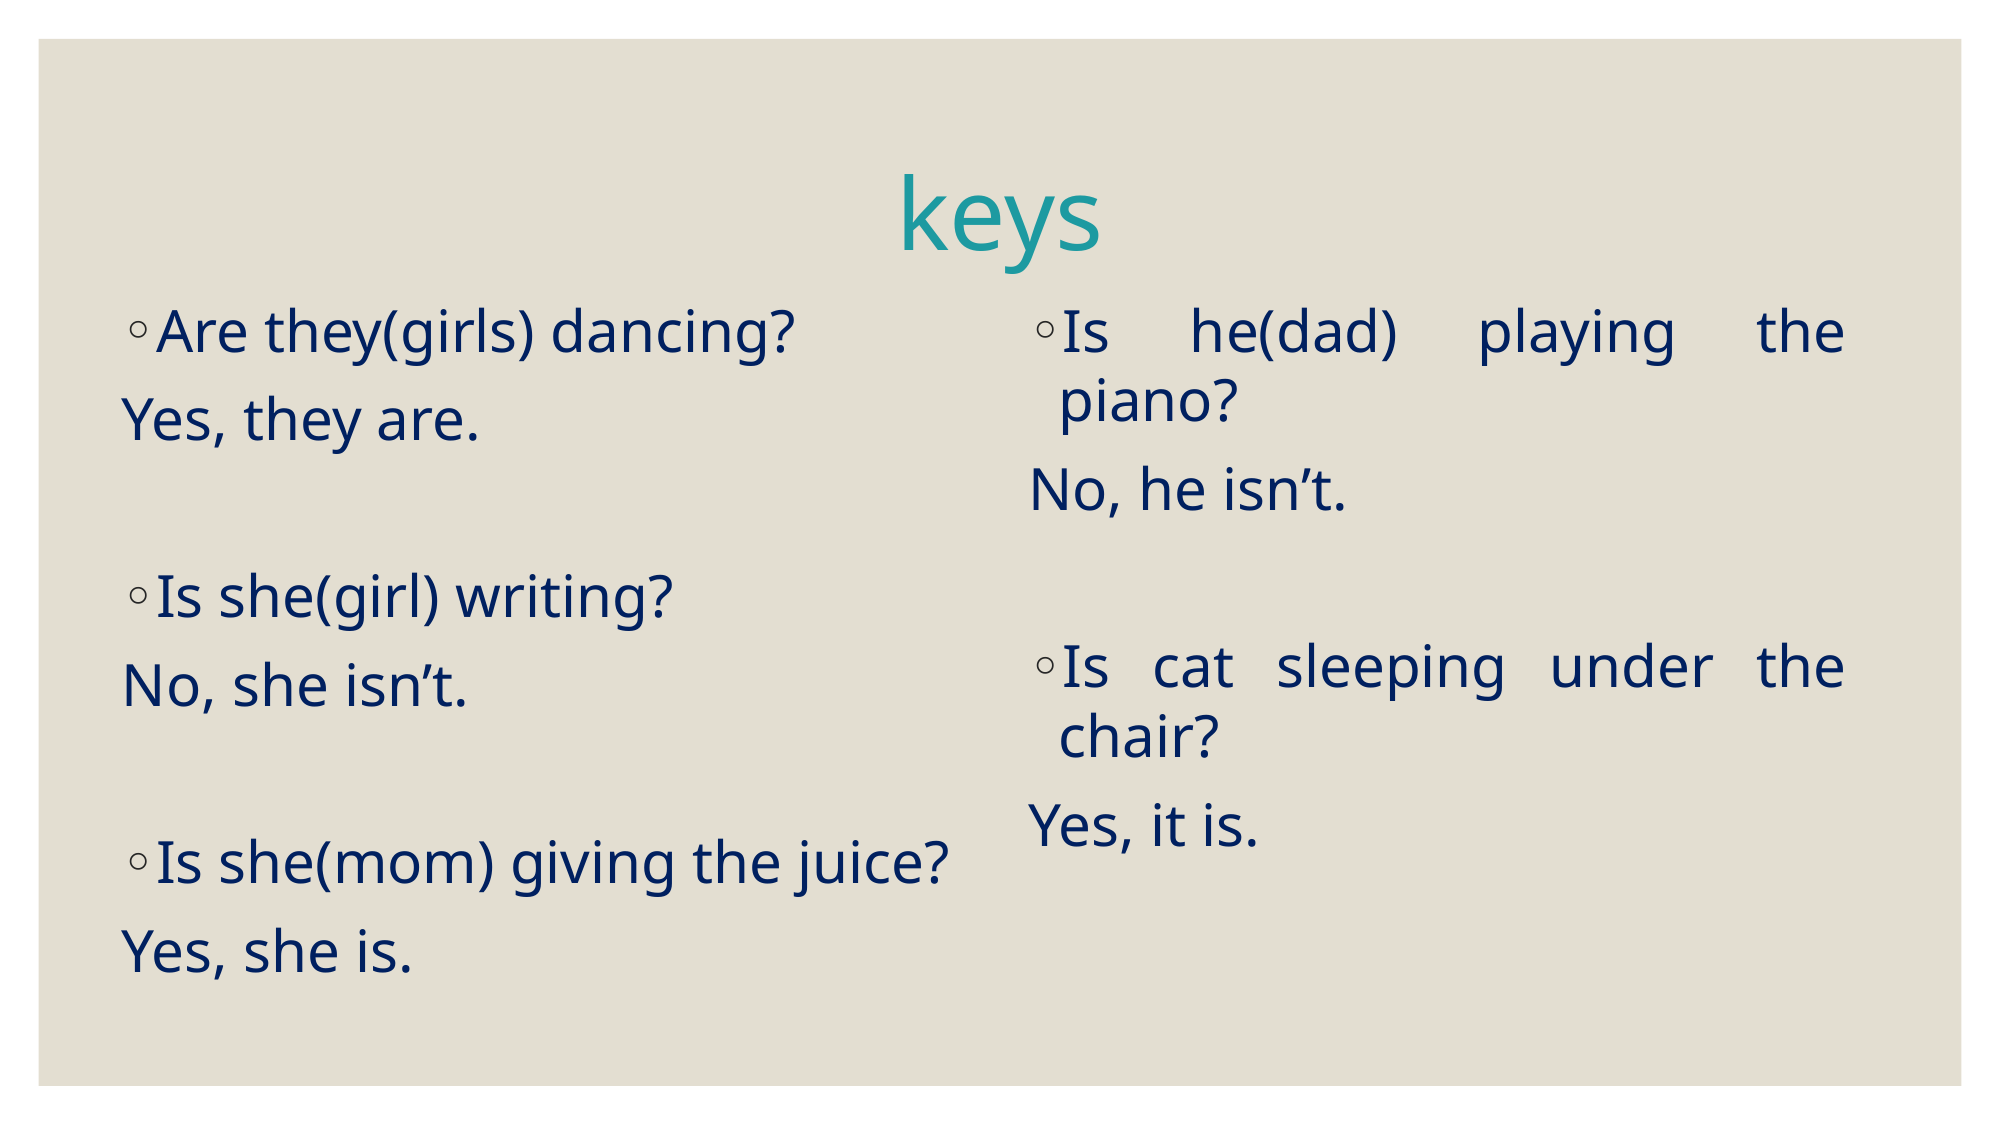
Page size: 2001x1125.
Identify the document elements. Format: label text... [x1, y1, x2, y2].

list Are they(girls) dancing? Yes, they are. Is she(girl) writing? No, she isn’t. Is she(mom) giving the juice? Yes, she is. [106, 286, 985, 1023]
title keys [174, 105, 1825, 331]
list Is he(dad) playing the piano? No, he isn’t. Is cat sleeping under the chair? Yes, it is. [1013, 286, 1862, 987]
